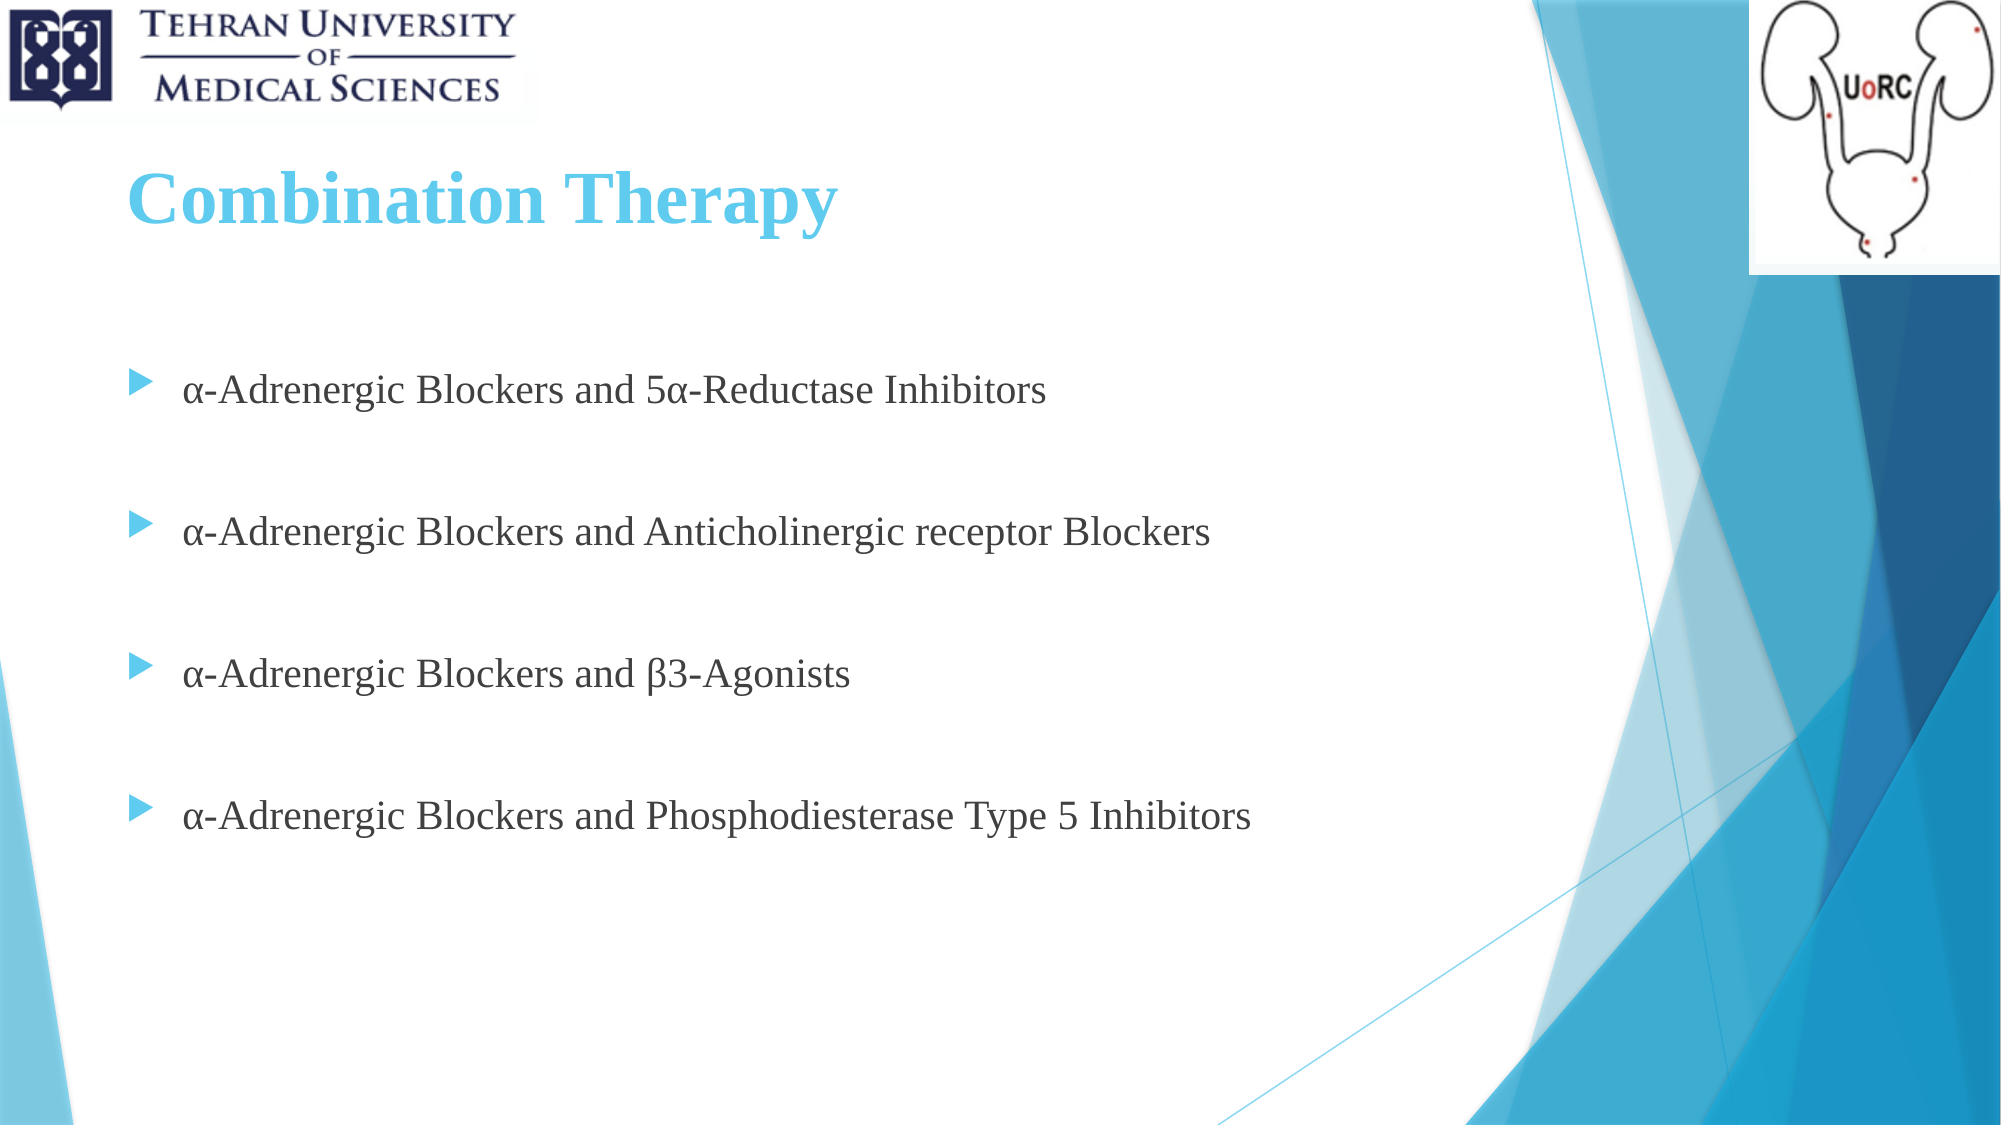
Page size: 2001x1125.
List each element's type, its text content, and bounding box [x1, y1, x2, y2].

title Combination Therapy [111, 141, 1522, 317]
picture [0, 0, 539, 125]
list α-Adrenergic Blockers and 5α-Reductase Inhibitors α-Adrenergic Blockers and Anticholinergic receptor Blockers α-Adrenergic Blockers and β3-Agonists α-Adrenergic Blockers and Phosphodiesterase Type 5 Inhibitors [111, 354, 1522, 992]
picture [1749, 0, 2000, 276]
